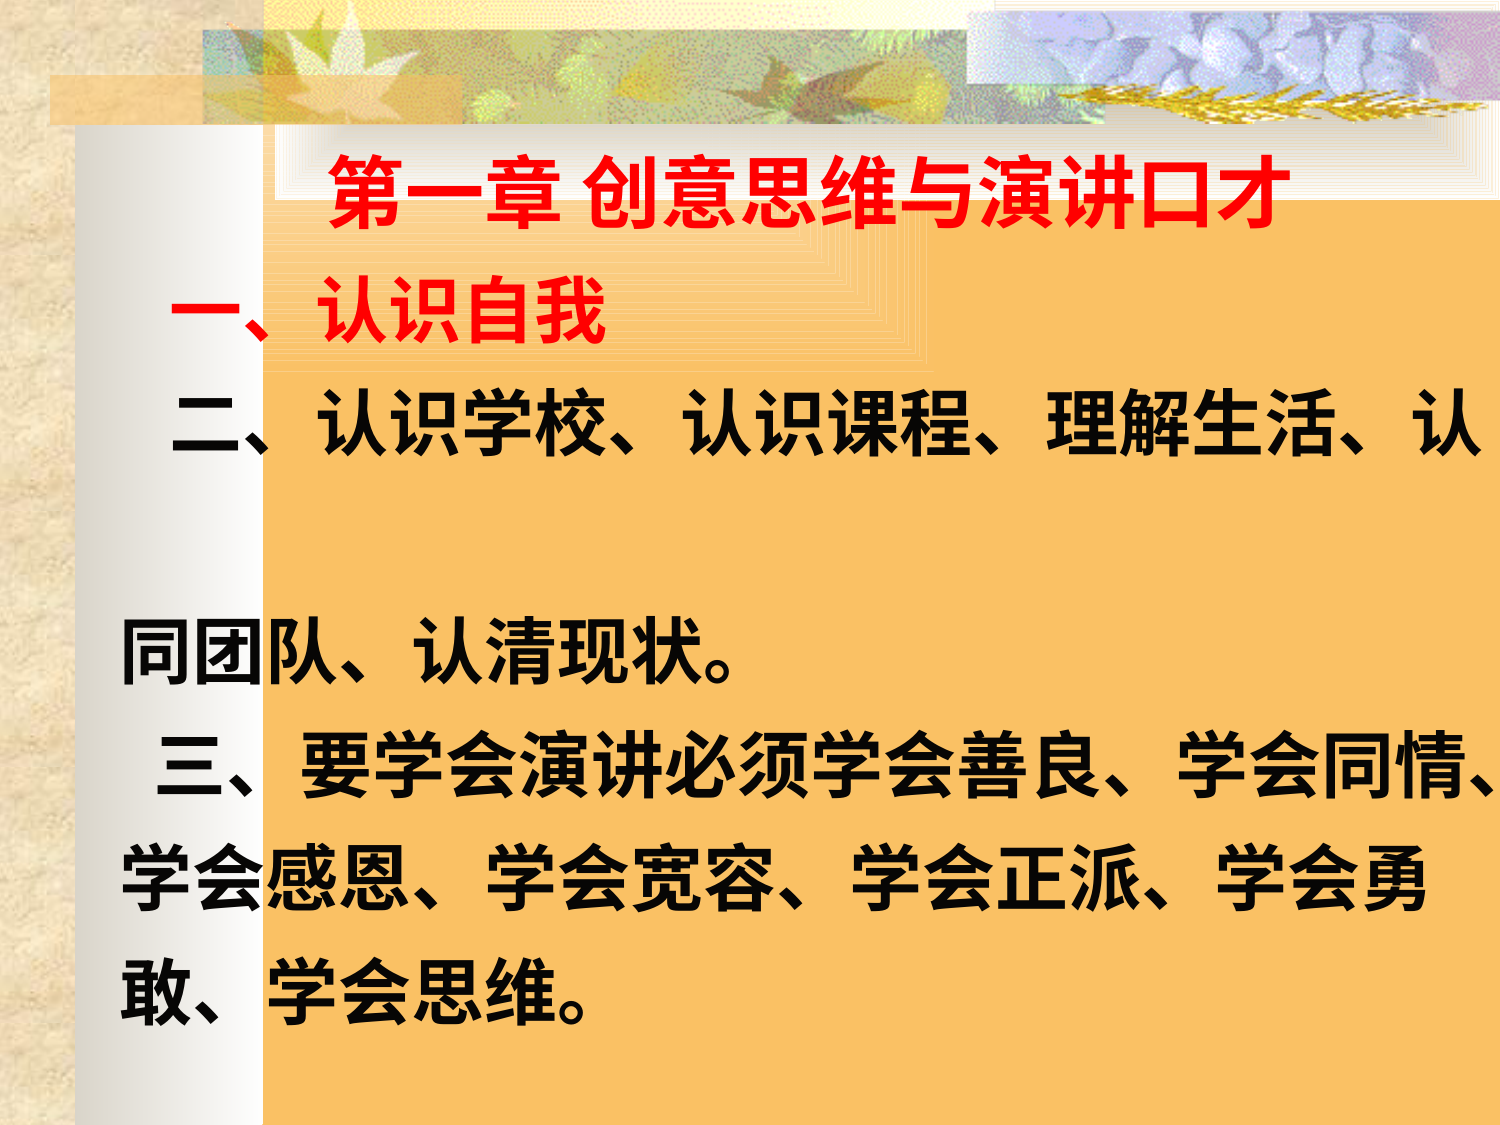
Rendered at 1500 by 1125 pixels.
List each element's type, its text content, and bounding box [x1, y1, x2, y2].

text_box 第一章 创意思维与演讲口才 一、认识自我 二、认识学校、认识课程、理解生活、认 同团队、认清现状。 三、要学会演讲必须学会善良、学会同情、学会感恩、学会宽容、学会正派、学会勇敢、学会思维。 [104, 107, 1500, 1125]
picture [0, 0, 1500, 1125]
